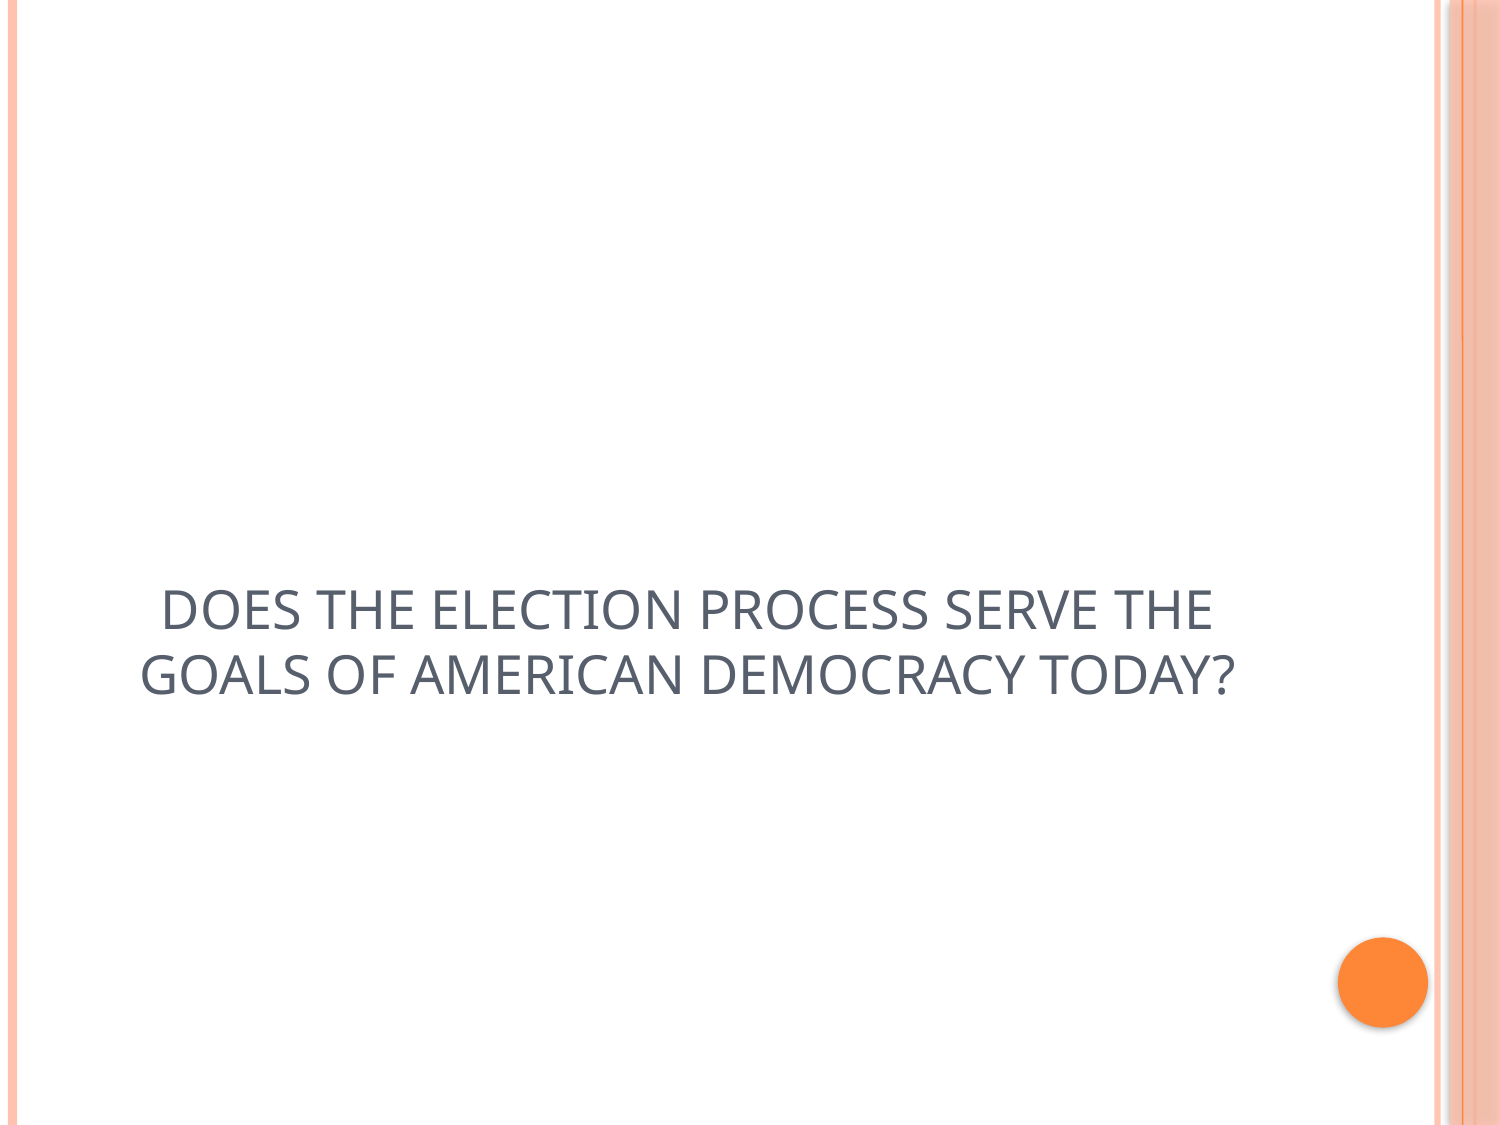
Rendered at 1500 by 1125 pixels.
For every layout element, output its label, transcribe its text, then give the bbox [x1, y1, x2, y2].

title Does the election process serve the goals of American democracy today? [75, 525, 1300, 713]
